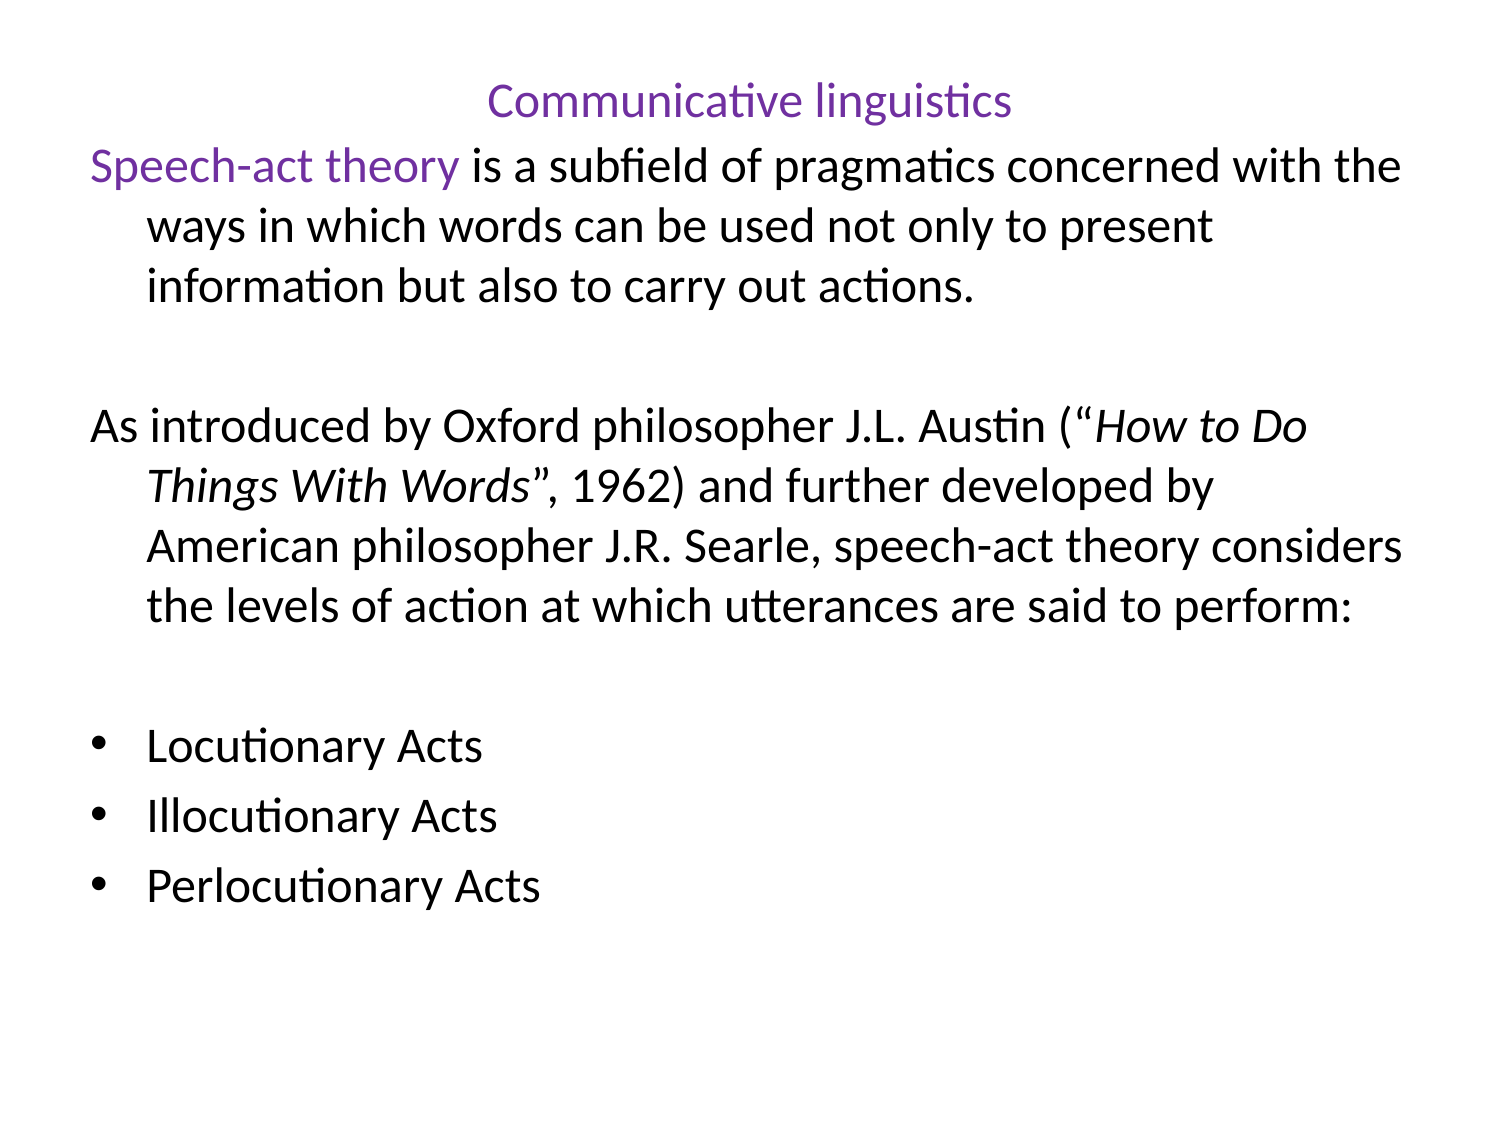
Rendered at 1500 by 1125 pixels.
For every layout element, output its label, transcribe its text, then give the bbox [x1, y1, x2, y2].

title Communicative linguistics [75, 45, 1425, 125]
list Speech-act theory is a subfield of pragmatics concerned with the ways in which words can be used not only to present information but also to carry out actions. As introduced by Oxford philosopher J.L. Austin (“How to Do Things With Words”, 1962) and further developed by American philosopher J.R. Searle, speech-act theory considers the levels of action at which utterances are said to perform: Locutionary Acts Illocutionary Acts Perlocutionary Acts [75, 125, 1425, 1083]
